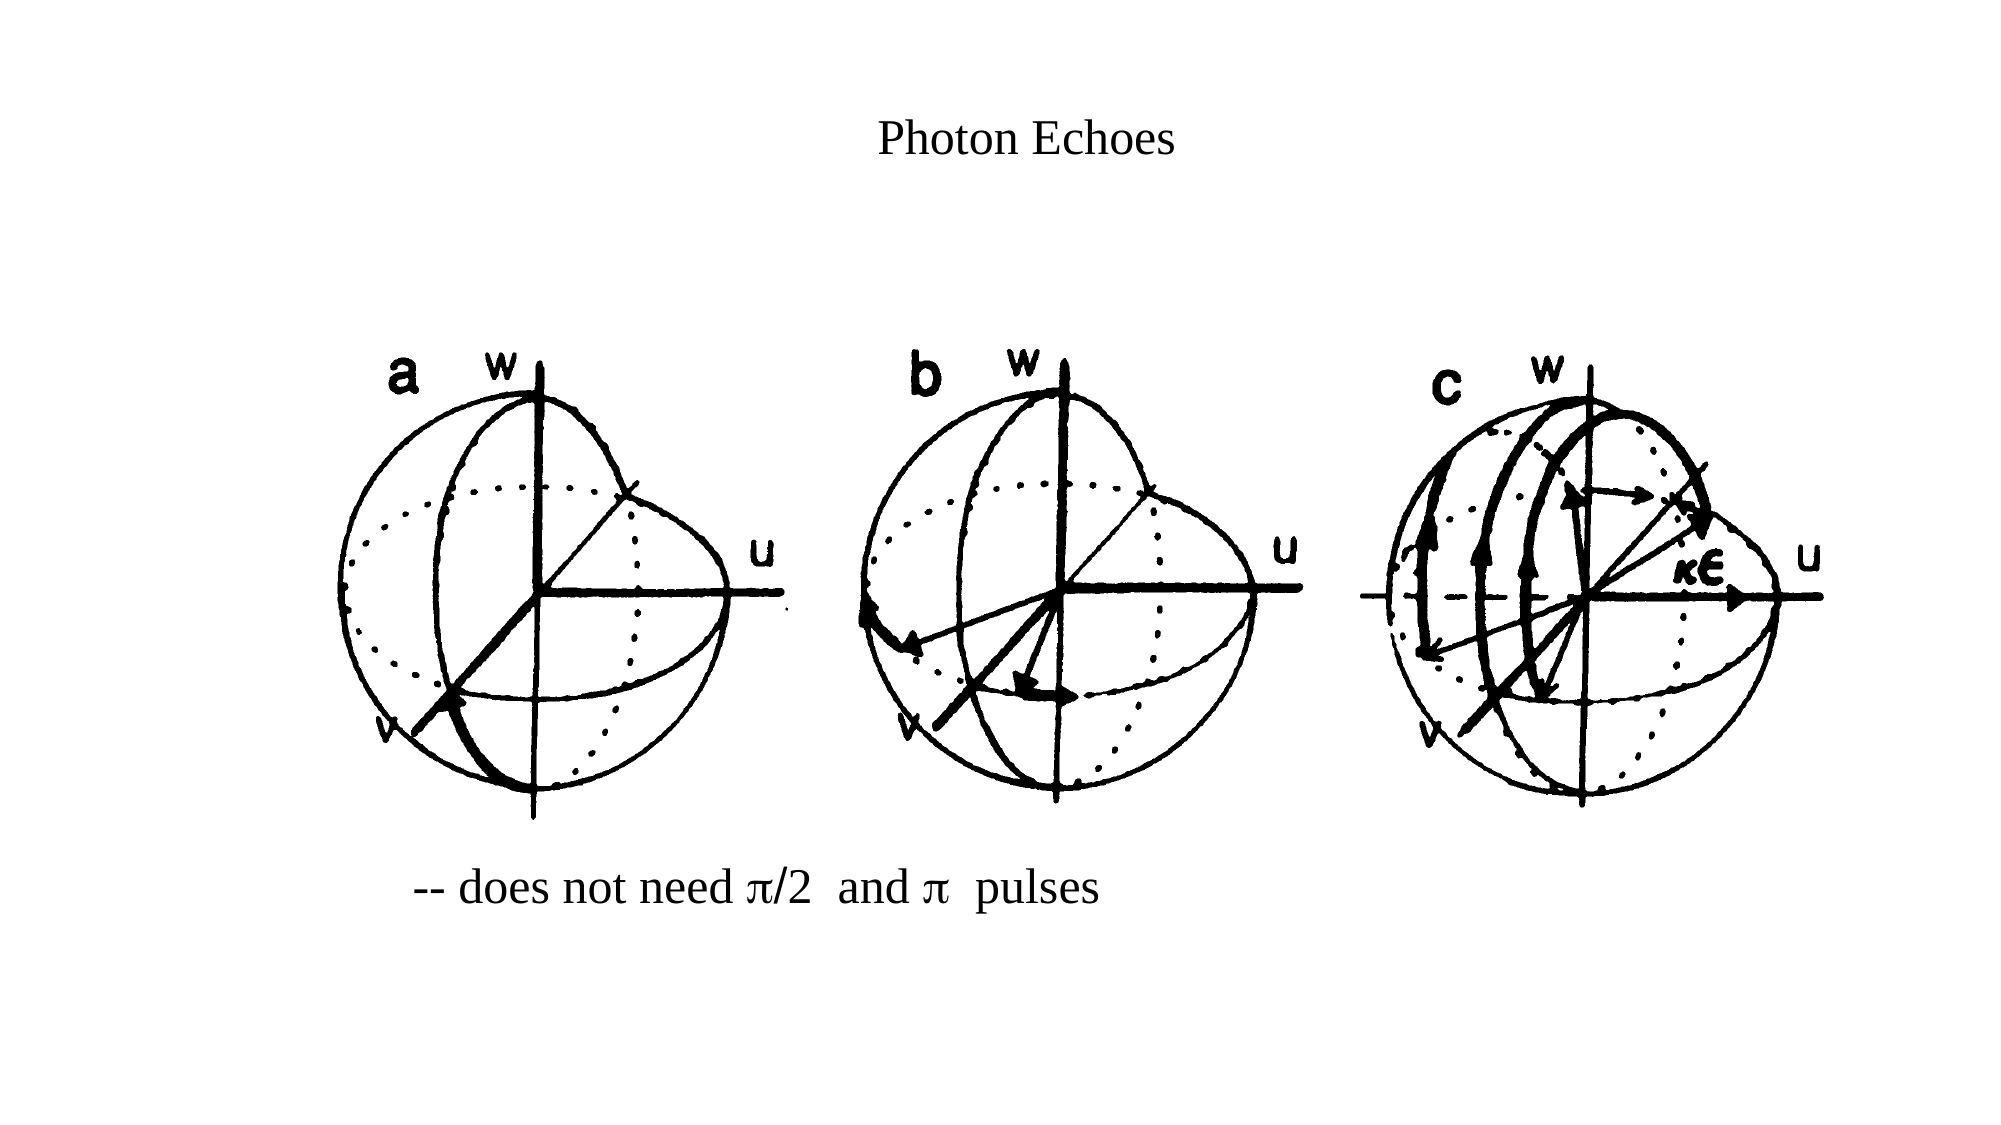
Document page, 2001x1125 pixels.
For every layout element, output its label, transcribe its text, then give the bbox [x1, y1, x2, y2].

text_box -- does not need p/2 and p pulses [397, 846, 1115, 982]
text_box Photon Echoes [862, 97, 1191, 173]
picture [330, 338, 1831, 830]
